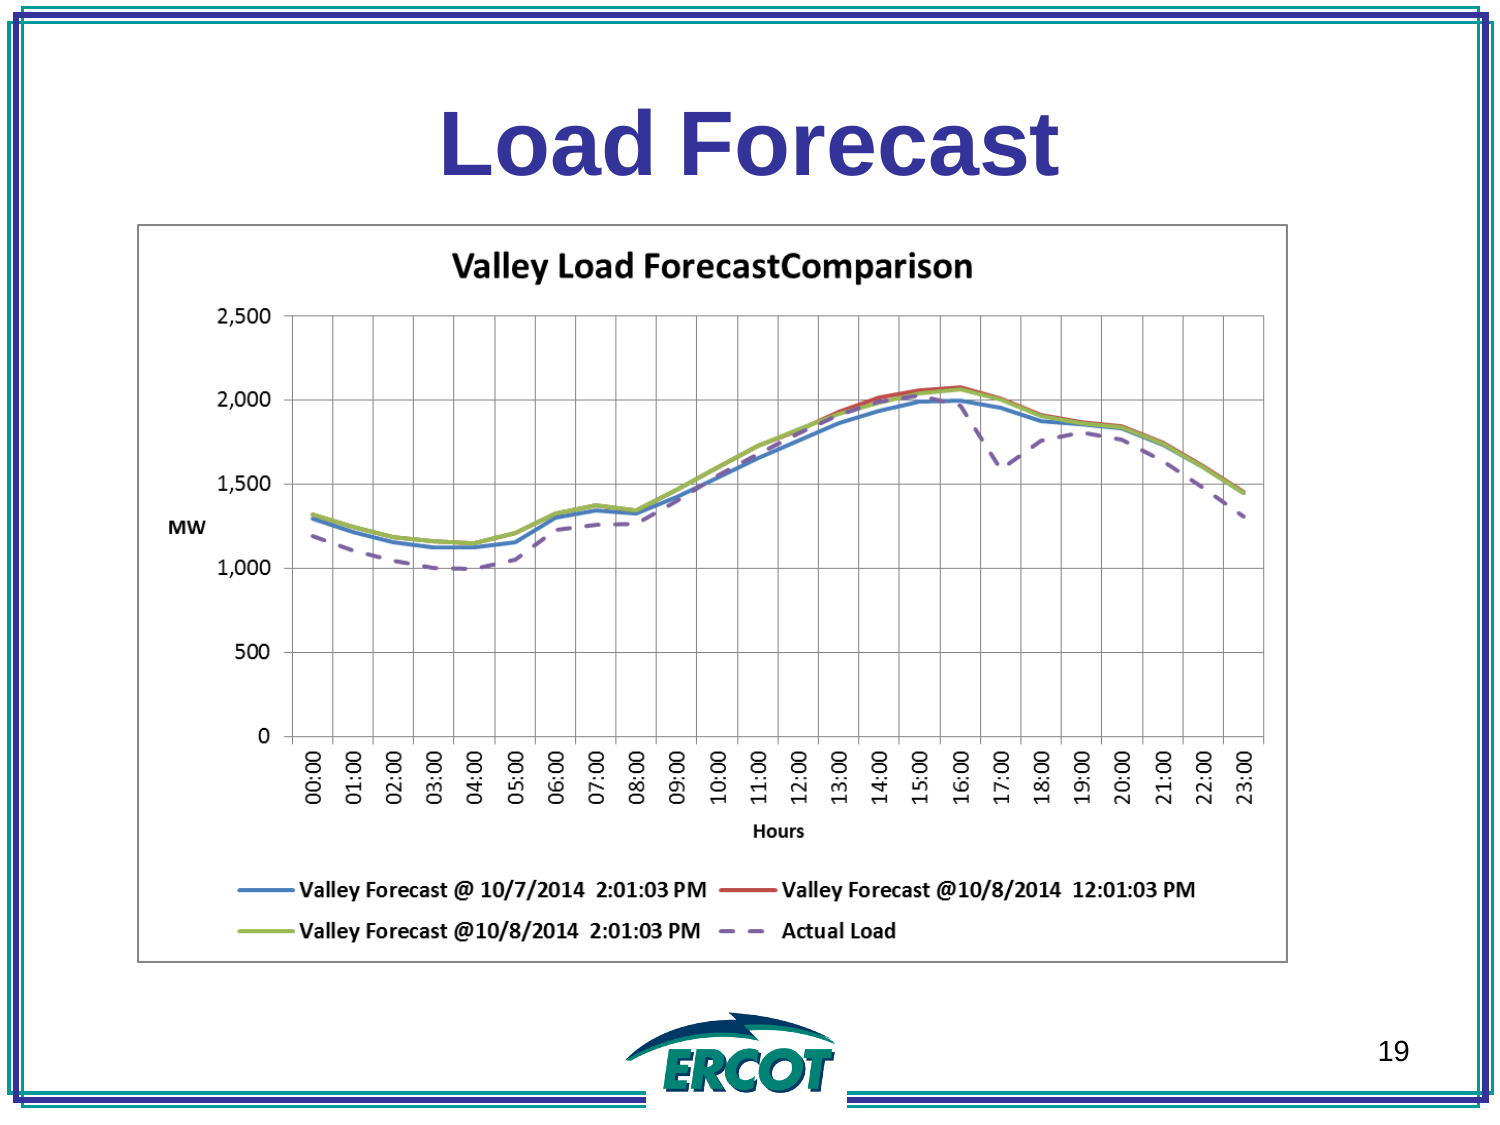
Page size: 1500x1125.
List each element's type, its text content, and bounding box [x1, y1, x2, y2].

title Load Forecast [75, 45, 1425, 233]
picture [624, 1012, 836, 1100]
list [137, 224, 1288, 963]
slide_number 19 [1074, 1024, 1425, 1103]
